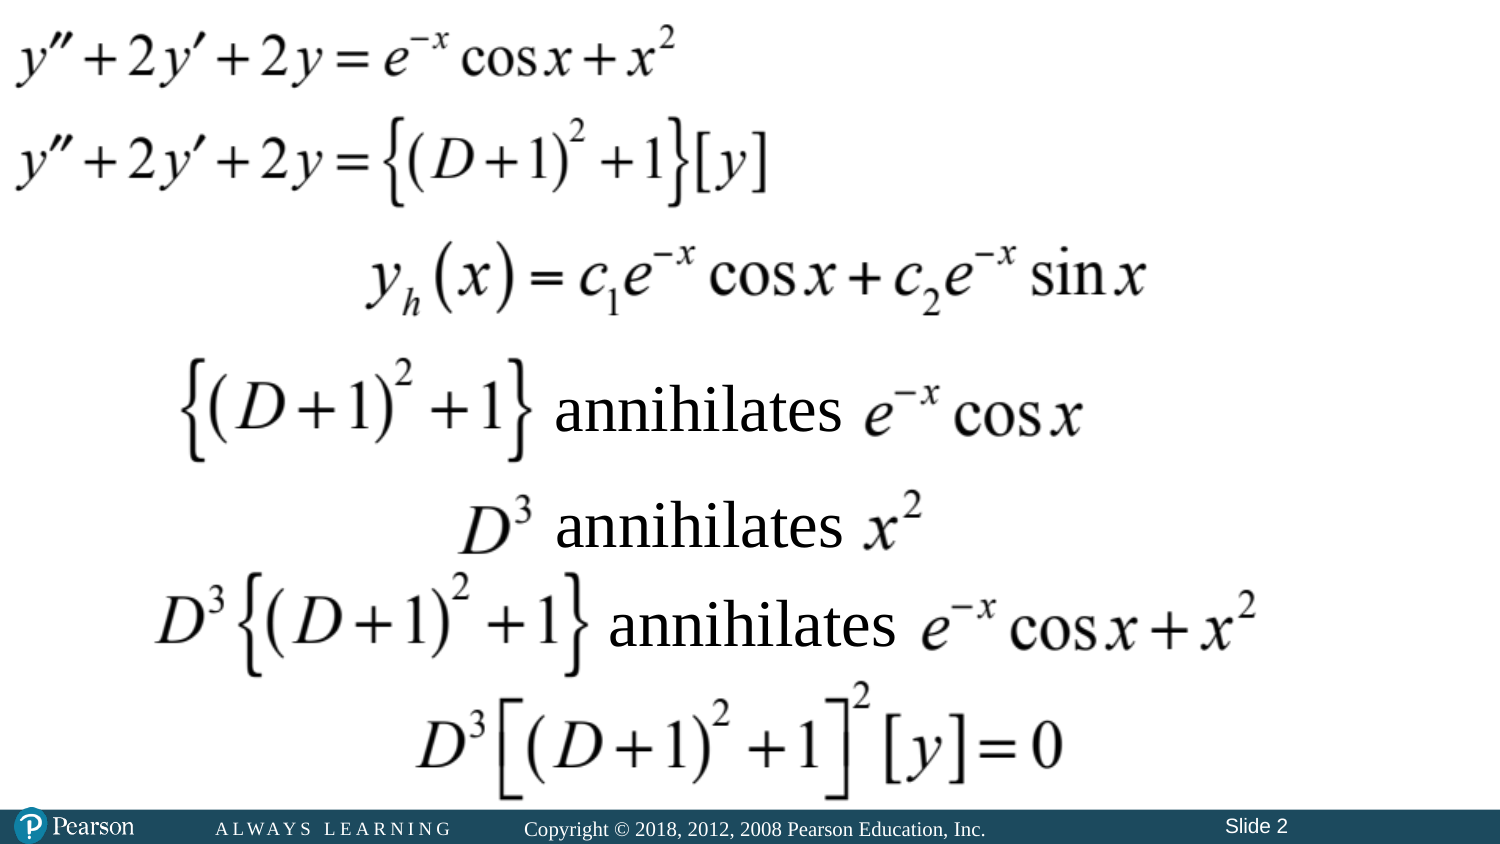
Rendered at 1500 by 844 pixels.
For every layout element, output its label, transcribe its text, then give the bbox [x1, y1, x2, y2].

title annihilates [539, 357, 876, 457]
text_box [917, 577, 1258, 653]
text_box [861, 362, 1085, 439]
picture [14, 807, 134, 844]
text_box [12, 12, 768, 211]
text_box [149, 561, 590, 679]
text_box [178, 346, 534, 465]
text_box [861, 477, 925, 551]
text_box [453, 481, 534, 556]
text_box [410, 670, 1064, 805]
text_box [361, 223, 1148, 321]
text_box annihilates [540, 473, 877, 571]
text_box annihilates [595, 571, 930, 668]
